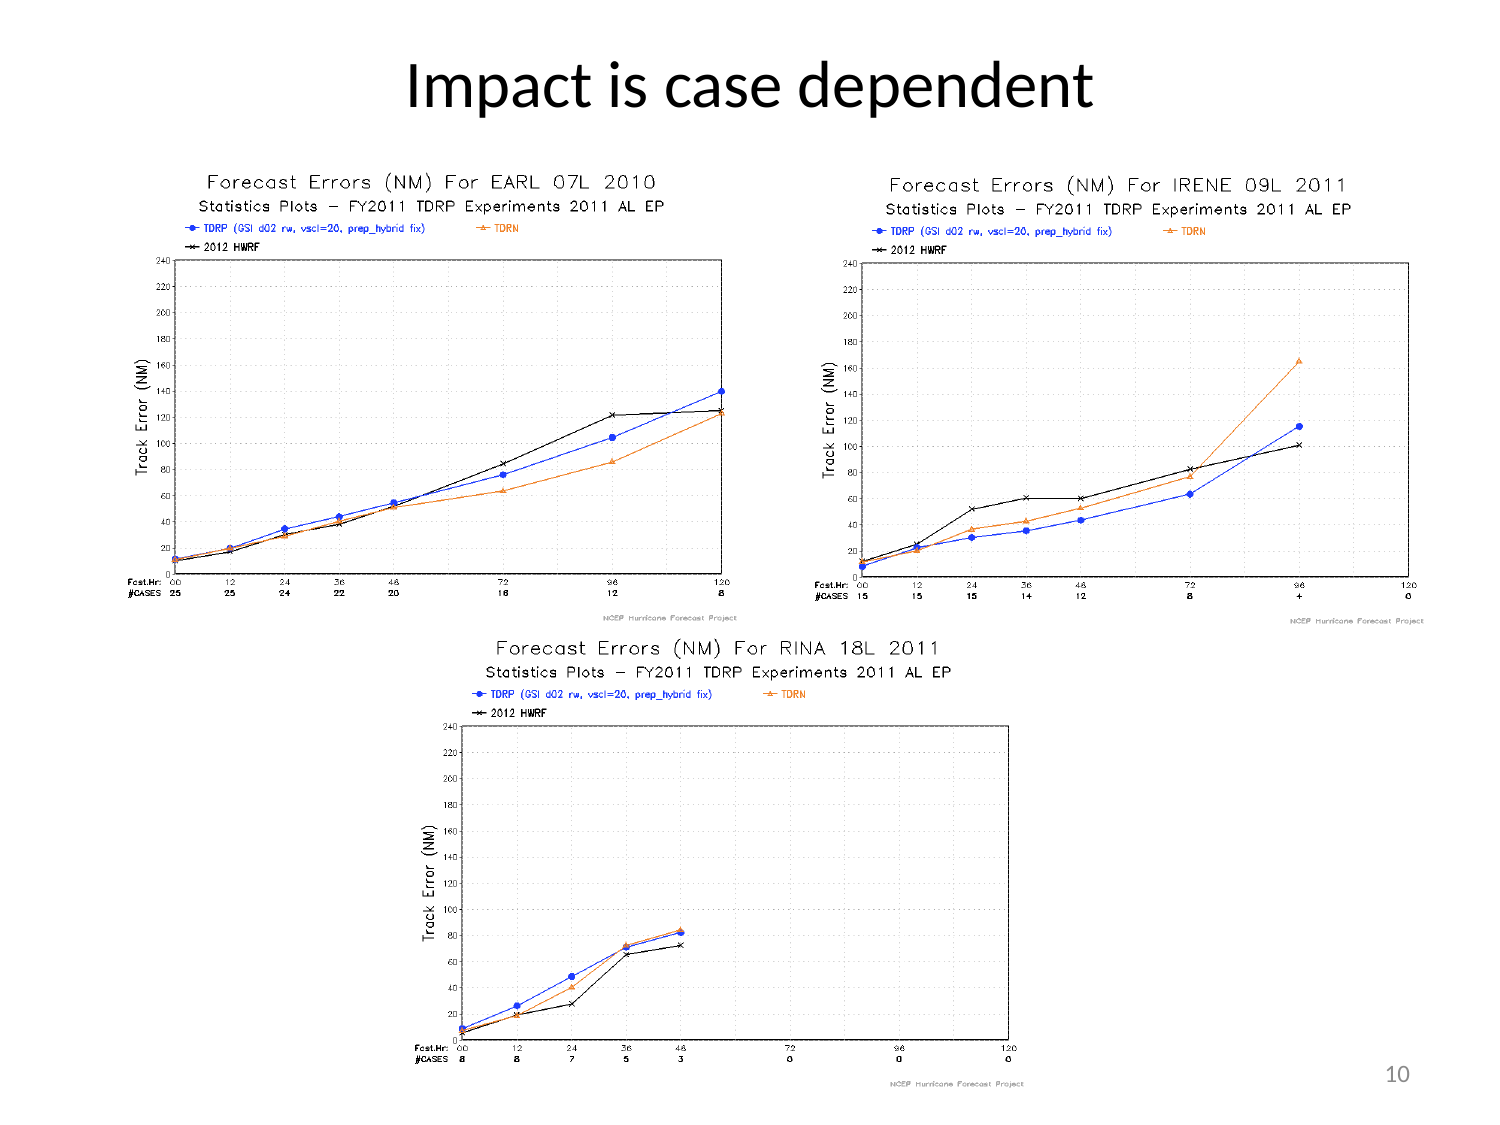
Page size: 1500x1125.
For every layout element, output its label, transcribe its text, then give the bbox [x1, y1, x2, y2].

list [124, 162, 738, 623]
picture [412, 627, 1026, 1088]
slide_number 10 [1074, 1042, 1425, 1103]
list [812, 165, 1426, 626]
title Impact is case dependent [74, 0, 1426, 176]
